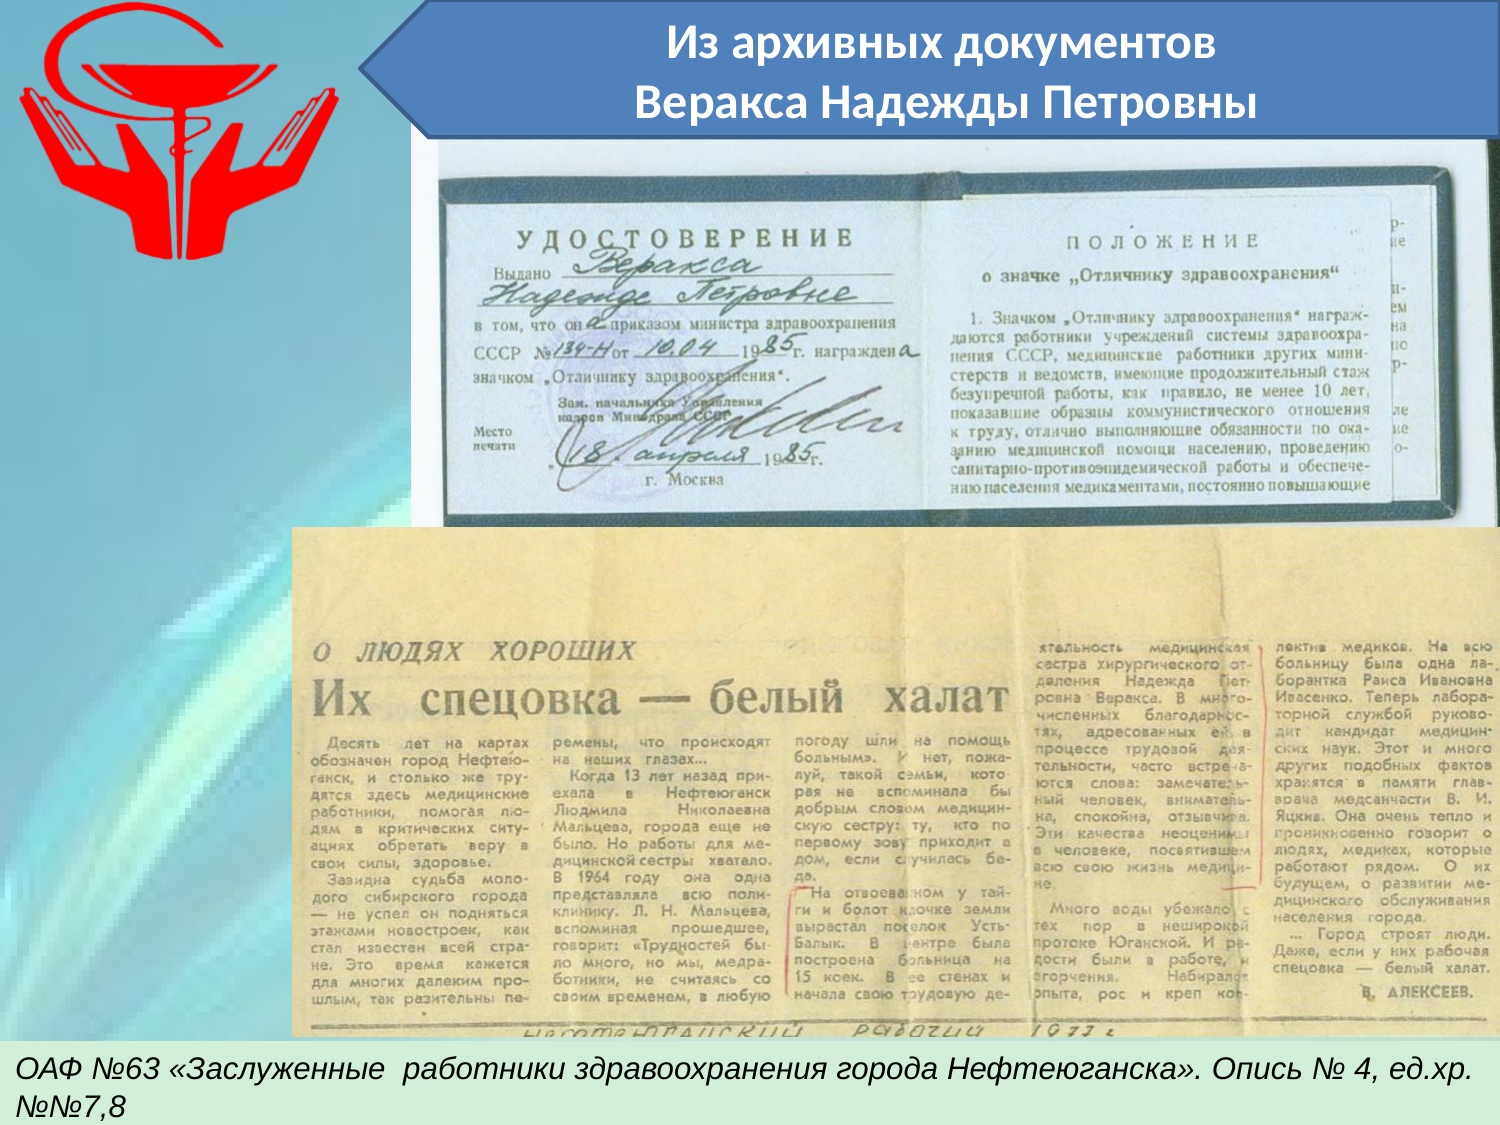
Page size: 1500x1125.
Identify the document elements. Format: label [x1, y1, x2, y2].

list [17, 0, 339, 260]
picture [0, 0, 1500, 1125]
